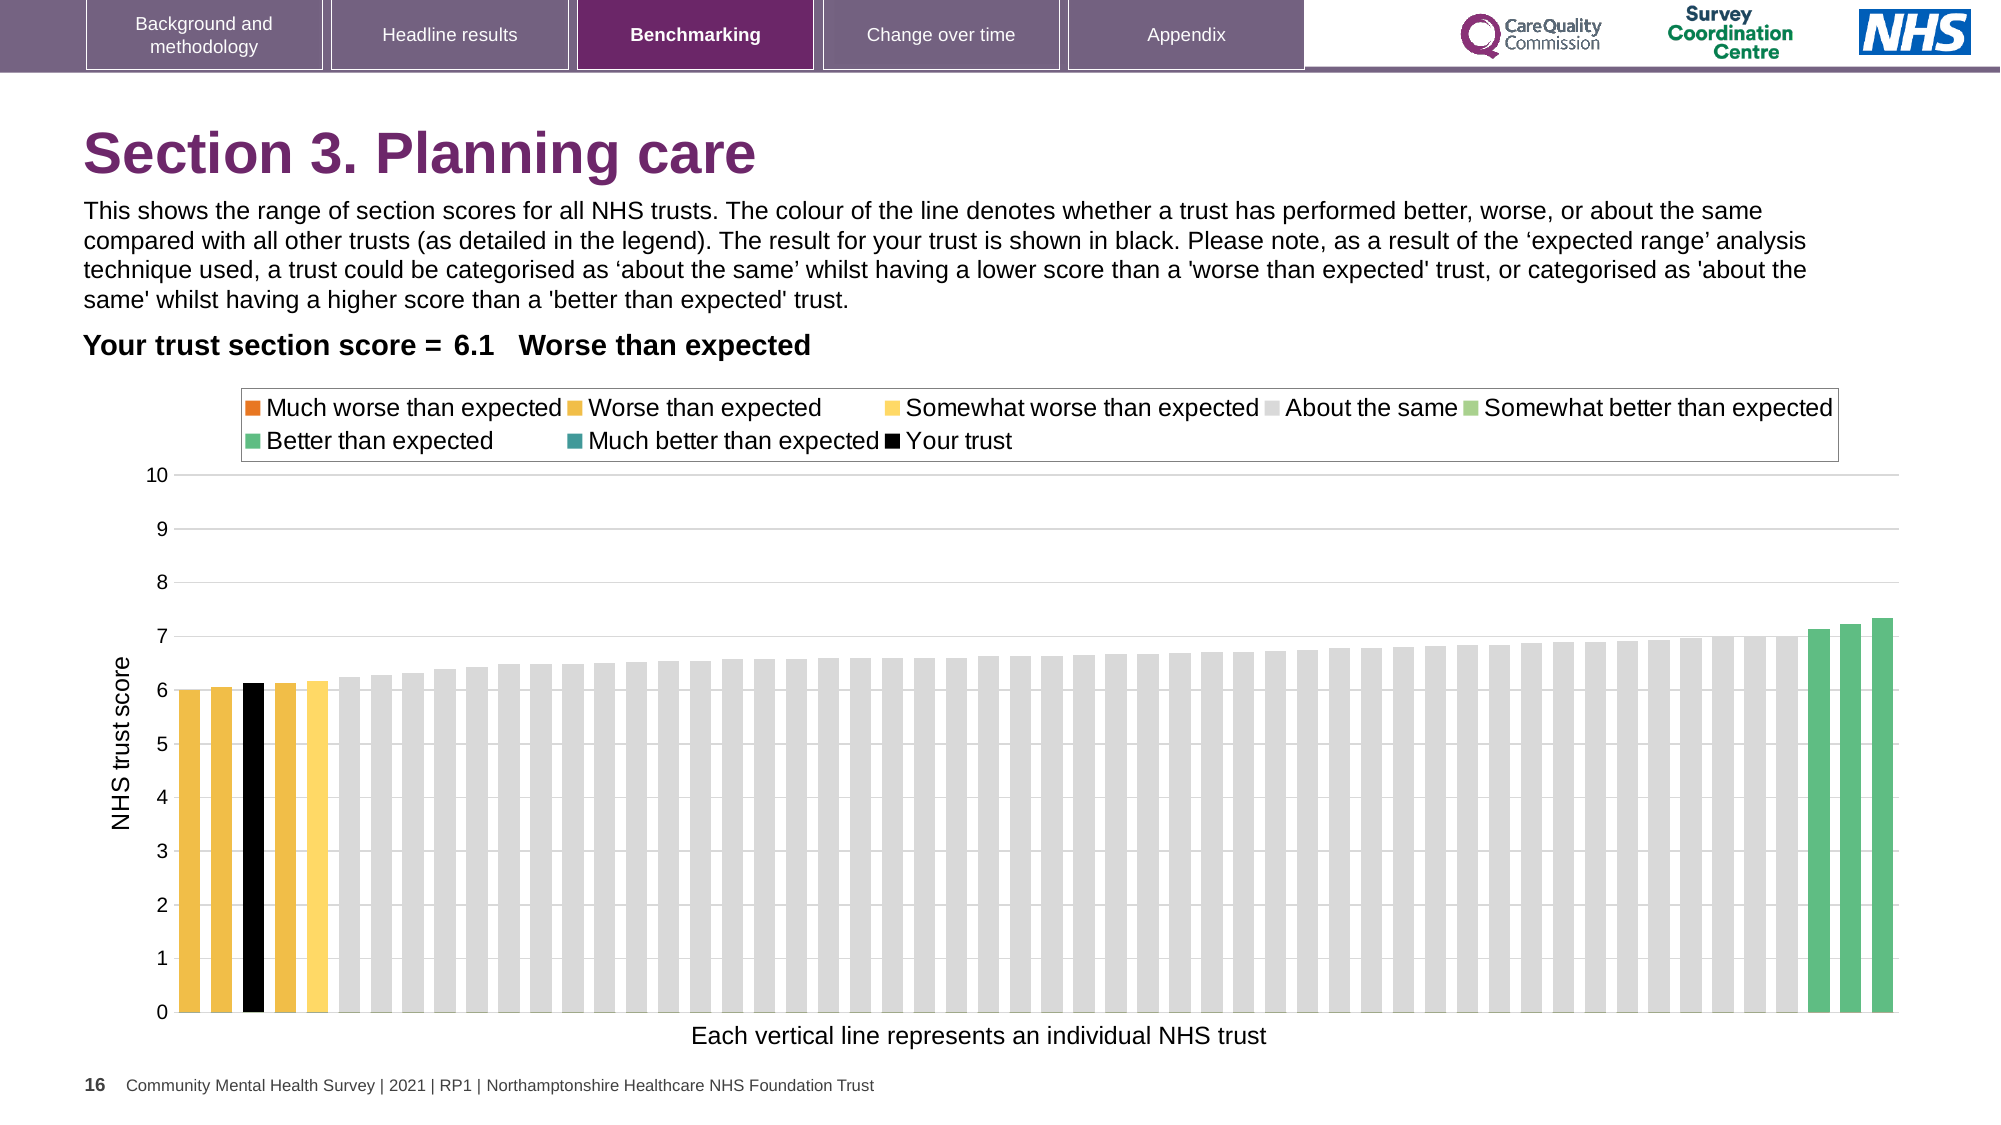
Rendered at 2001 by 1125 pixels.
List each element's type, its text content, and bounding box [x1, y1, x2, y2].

picture [1666, 3, 1794, 61]
table_header 6.1 [448, 323, 518, 369]
chart [99, 369, 1923, 1036]
picture [1859, 9, 1971, 55]
table_header Your trust section score = [53, 323, 448, 370]
text_box Each vertical line represents an individual NHS trust [676, 1036, 1283, 1058]
text_box 16 [84, 1065, 122, 1125]
table_header Worse than expected [518, 323, 1807, 369]
picture [1460, 13, 1602, 59]
text_box This shows the range of section scores for all NHS trusts. The colour of the line denotes whether a trust has performed better, worse, or about the same compared with all other trusts (as detailed in the legend). The result for your trust is shown in black. Please note, as a result of the ‘expected range’ analysis technique used, a trust could be categorised as ‘about the same’ whilst having a lower score than a 'worse than expected' trust, or categorised as 'about the same' whilst having a higher score than a 'better than expected' trust. [68, 186, 1889, 322]
title Section 3. Planning care [68, 100, 1942, 209]
